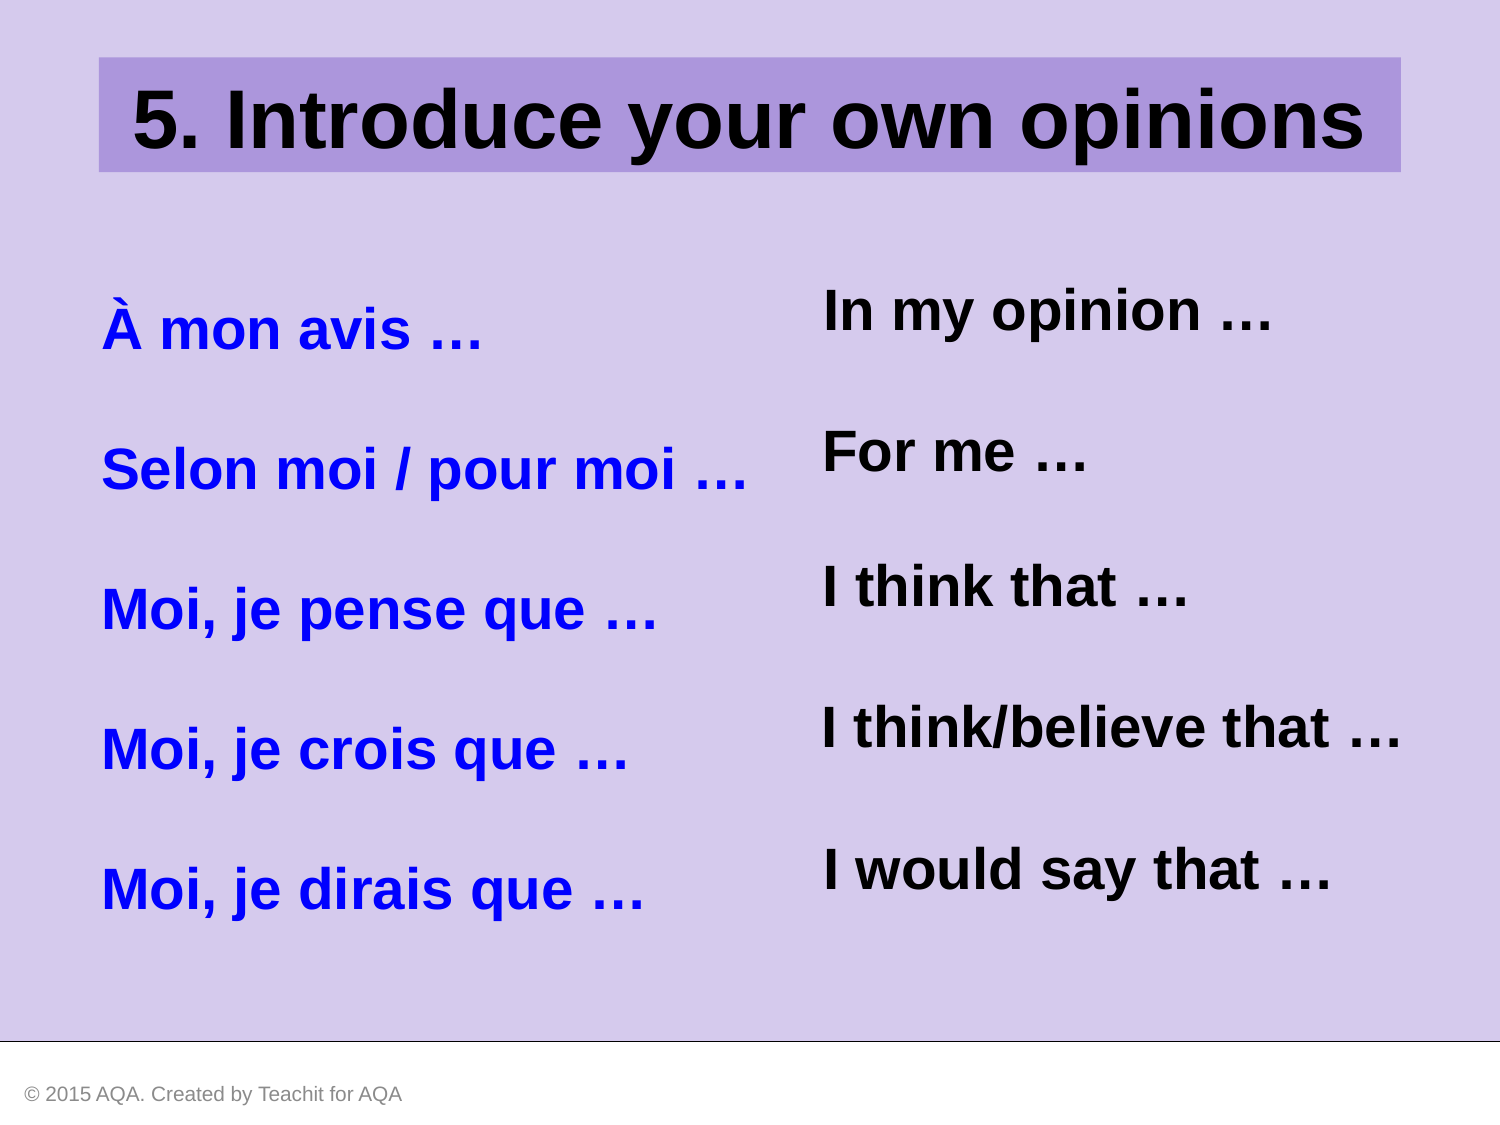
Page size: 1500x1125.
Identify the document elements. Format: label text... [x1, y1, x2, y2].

text_box I think/believe that … [806, 681, 1421, 767]
text_box In my opinion … [808, 264, 1292, 350]
text_box For me … [807, 405, 1106, 491]
text_box À mon avis … Selon moi / pour moi … Moi, je pense que … Moi, je crois que … Moi, je dirais que … [86, 213, 1389, 991]
text_box 5. Introduce your own opinions [98, 57, 1401, 173]
text_box I think that … [807, 541, 1208, 626]
text_box I would say that … [808, 824, 1351, 909]
